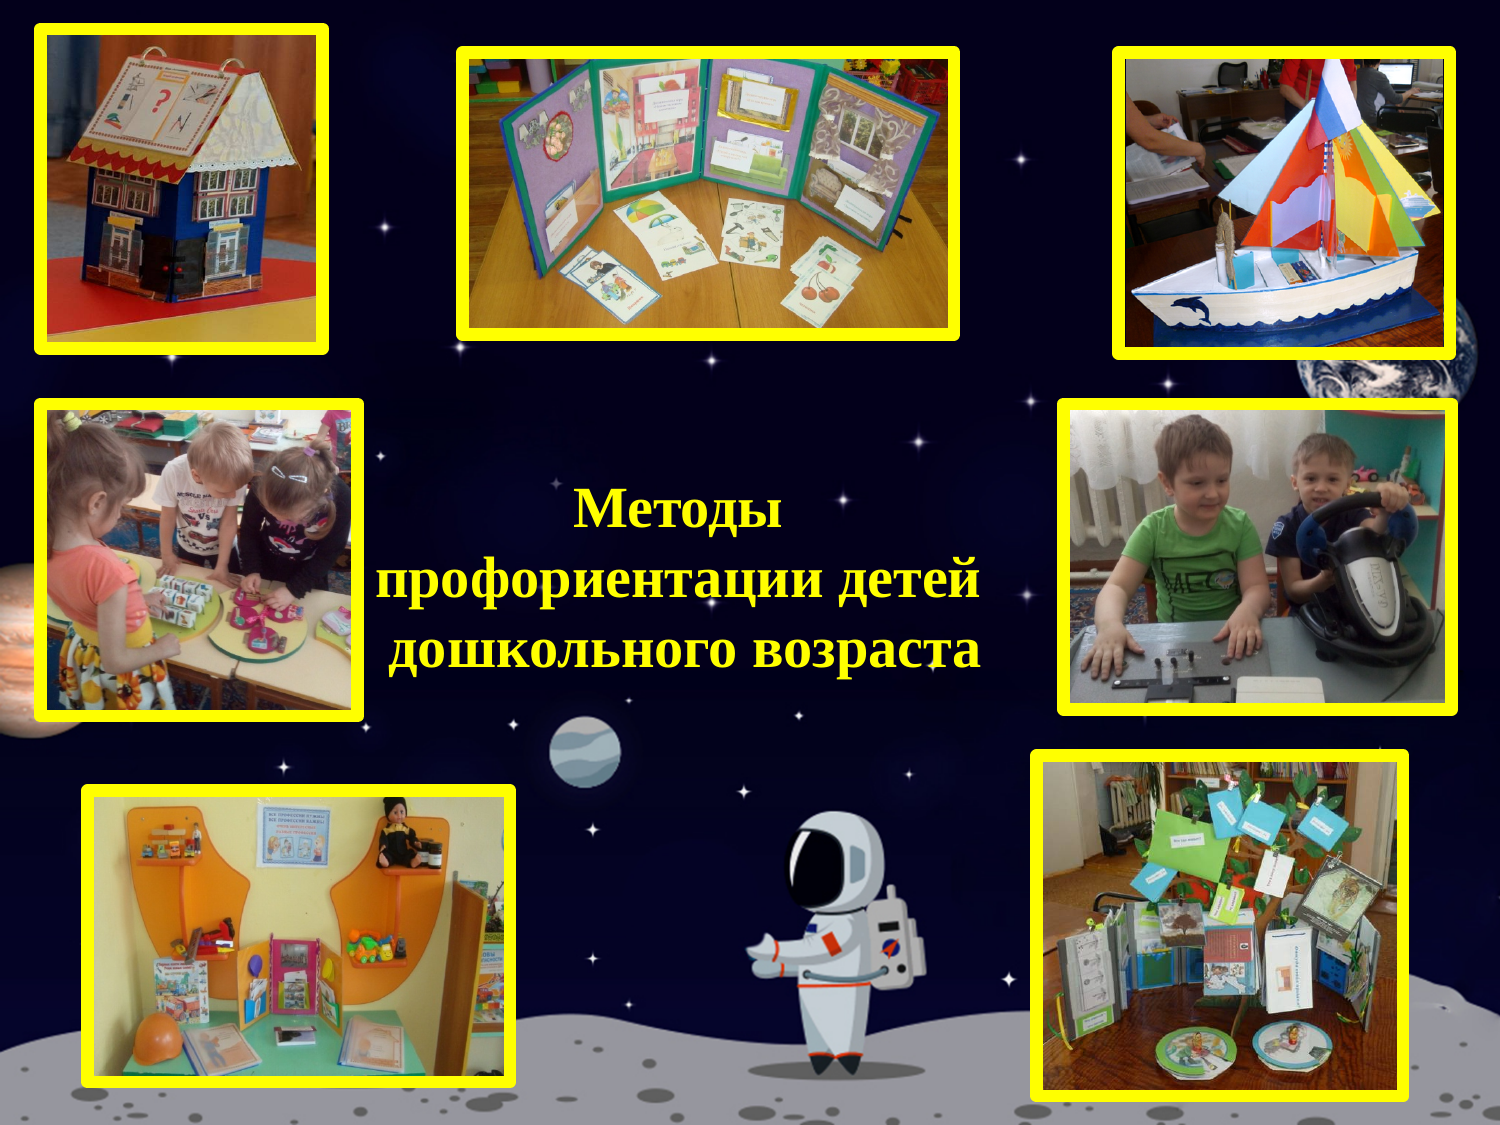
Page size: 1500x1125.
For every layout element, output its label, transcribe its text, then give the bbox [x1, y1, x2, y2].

picture [0, 0, 1500, 1125]
title Методы профориентации детей дошкольного возраста [351, 363, 1020, 786]
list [46, 34, 317, 343]
